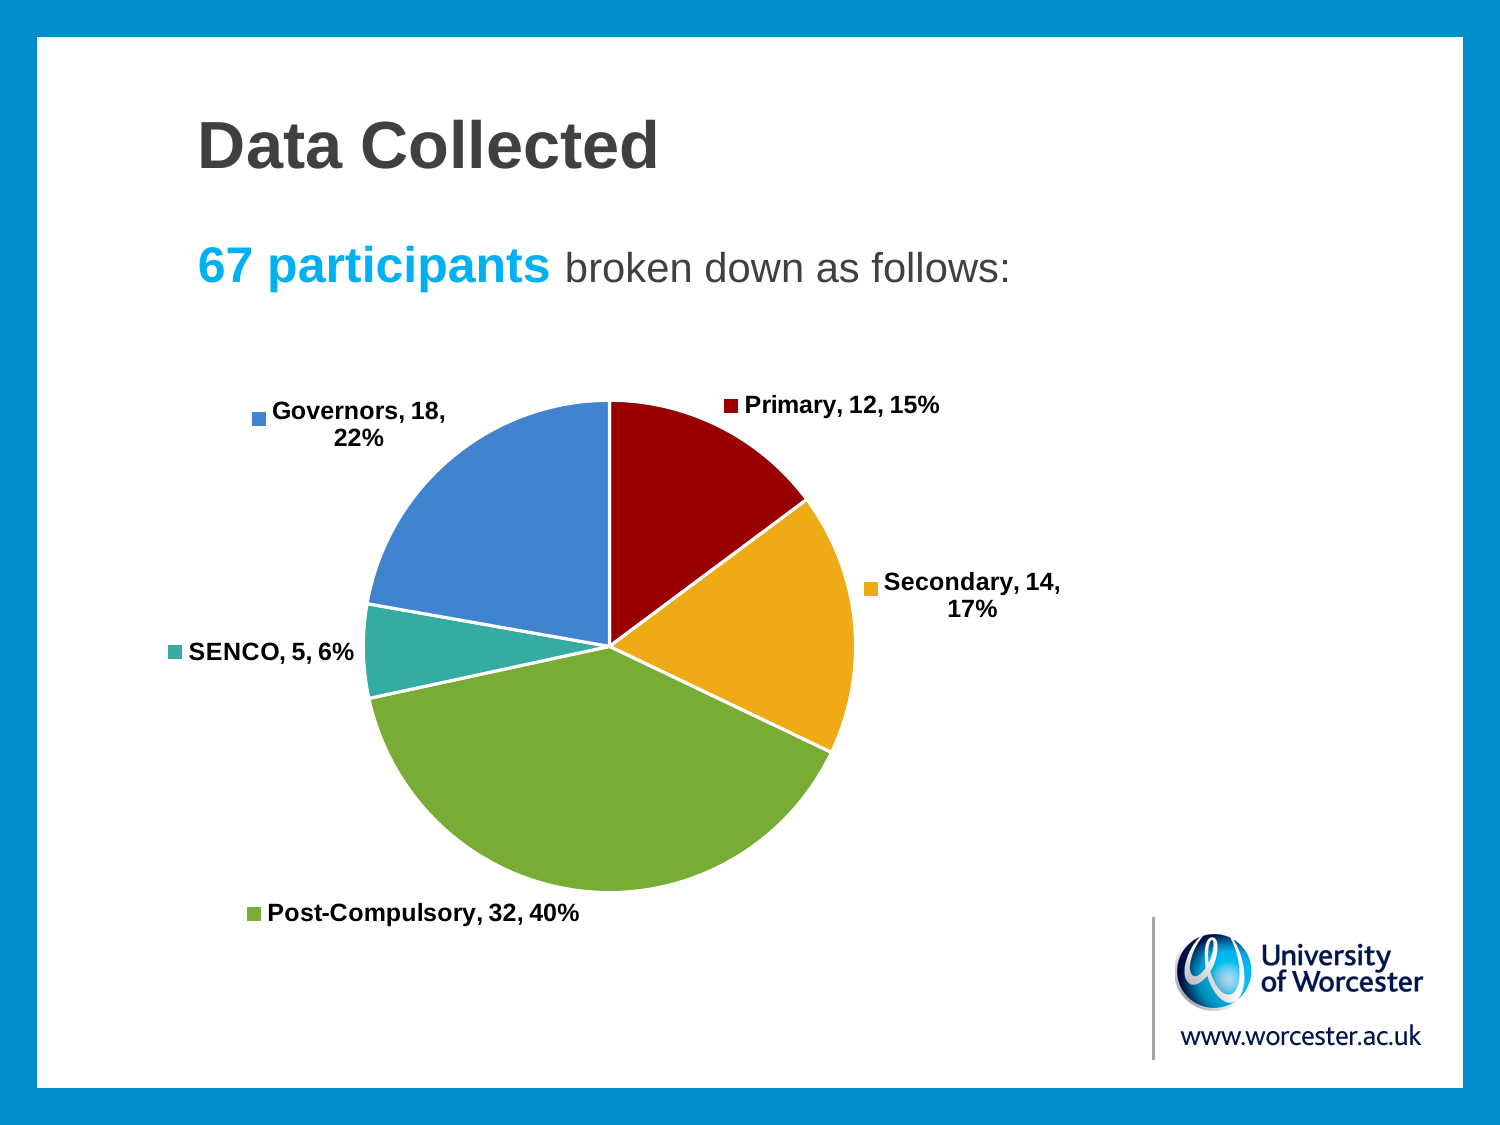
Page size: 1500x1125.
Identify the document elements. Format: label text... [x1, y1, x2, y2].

picture [1175, 932, 1424, 1057]
chart [137, 320, 1138, 988]
title Data Collected [183, 12, 1317, 190]
list 67 participants broken down as follows: [183, 224, 1329, 313]
